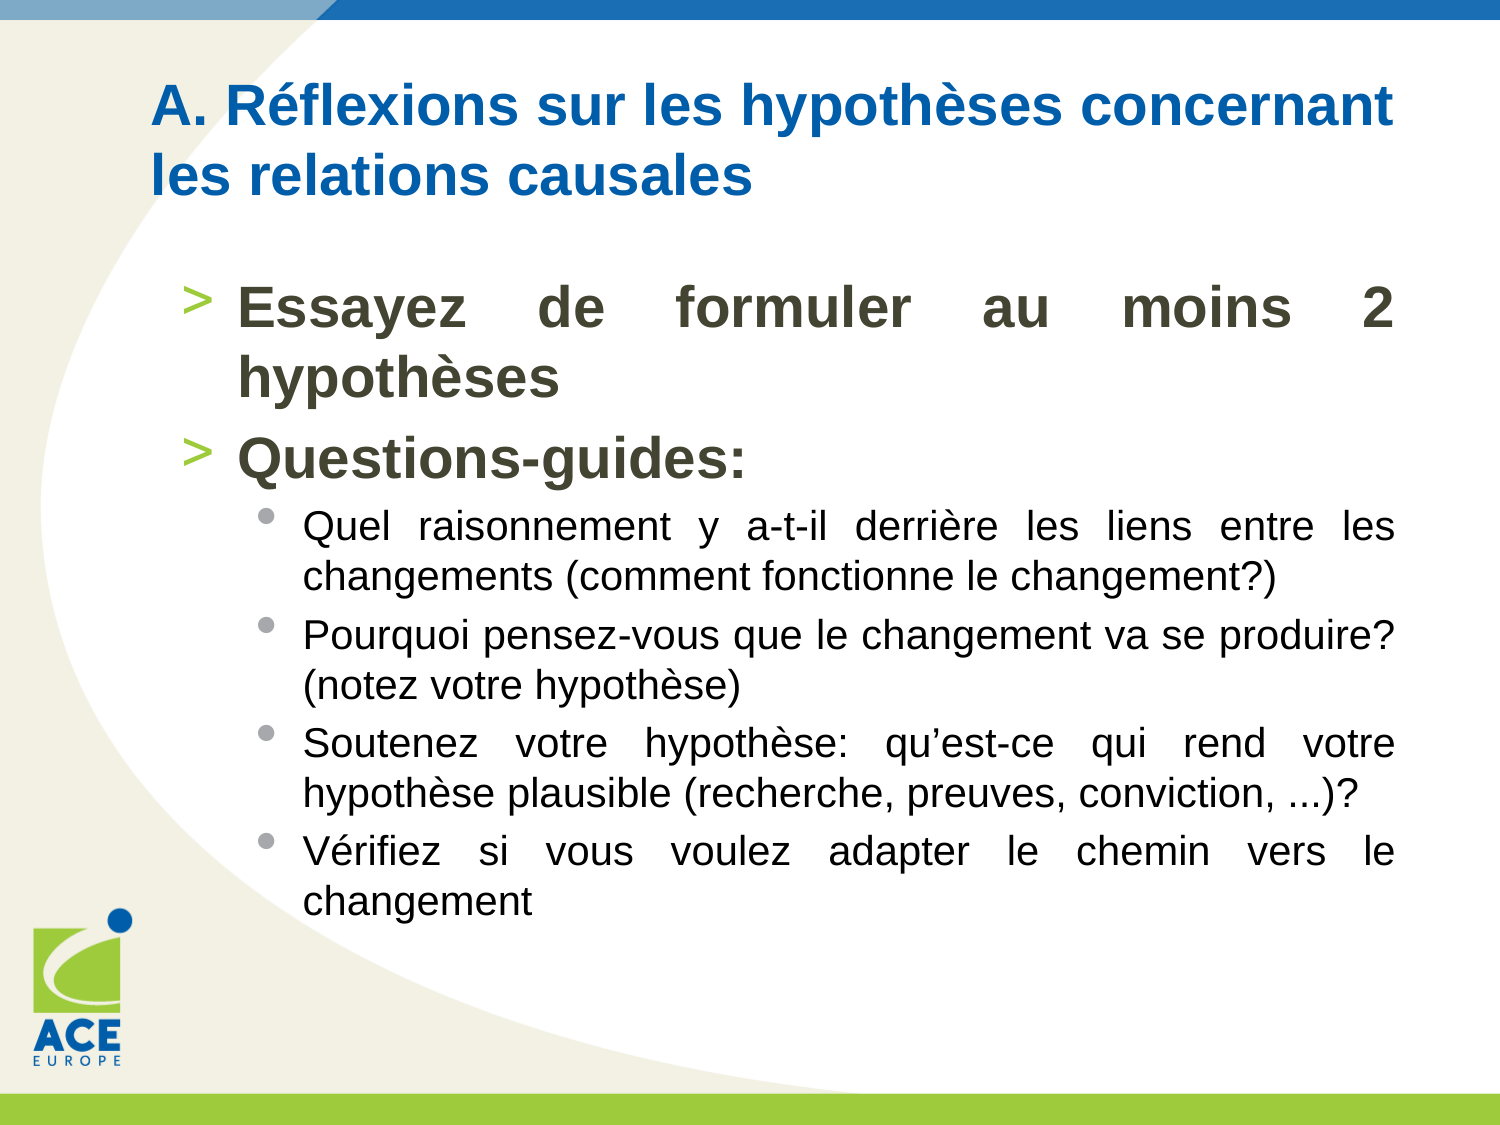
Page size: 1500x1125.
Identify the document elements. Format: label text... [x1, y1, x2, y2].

picture [0, 0, 1500, 1125]
title A. Réflexions sur les hypothèses concernant les relations causales [135, 113, 1483, 215]
list Essayez de formuler au moins 2 hypothèses Questions-guides: Quel raisonnement y a-t-il derrière les liens entre les changements (comment fonctionne le changement?) Pourquoi pensez-vous que le changement va se produire? (notez votre hypothèse) Soutenez votre hypothèse: qu’est-ce qui rend votre hypothèse plausible (recherche, preuves, conviction, ...)? Vérifiez si vous voulez adapter le chemin vers le changement [165, 261, 1412, 974]
